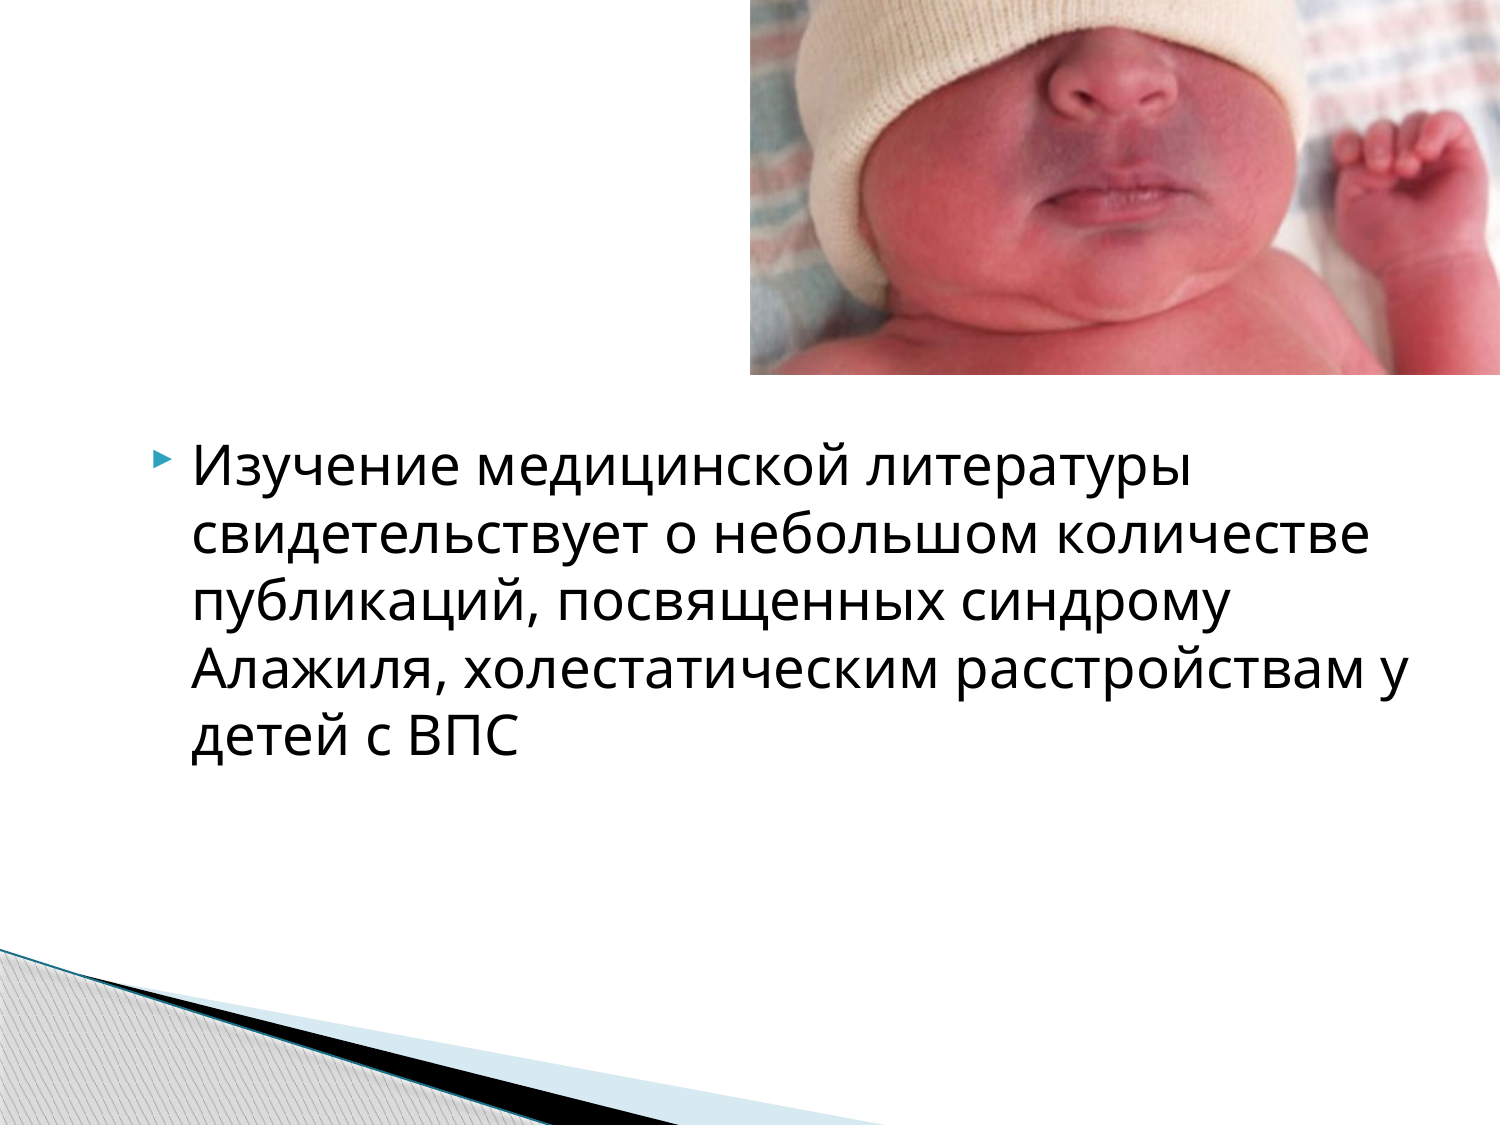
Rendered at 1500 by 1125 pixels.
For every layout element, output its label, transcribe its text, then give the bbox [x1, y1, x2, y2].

list Изучение медицинской литературы свидетельствует о небольшом количестве публикаций, посвященных синдрому Алажиля, холестатическим расстройствам у детей с ВПС [117, 421, 1468, 976]
picture [749, 0, 1500, 376]
